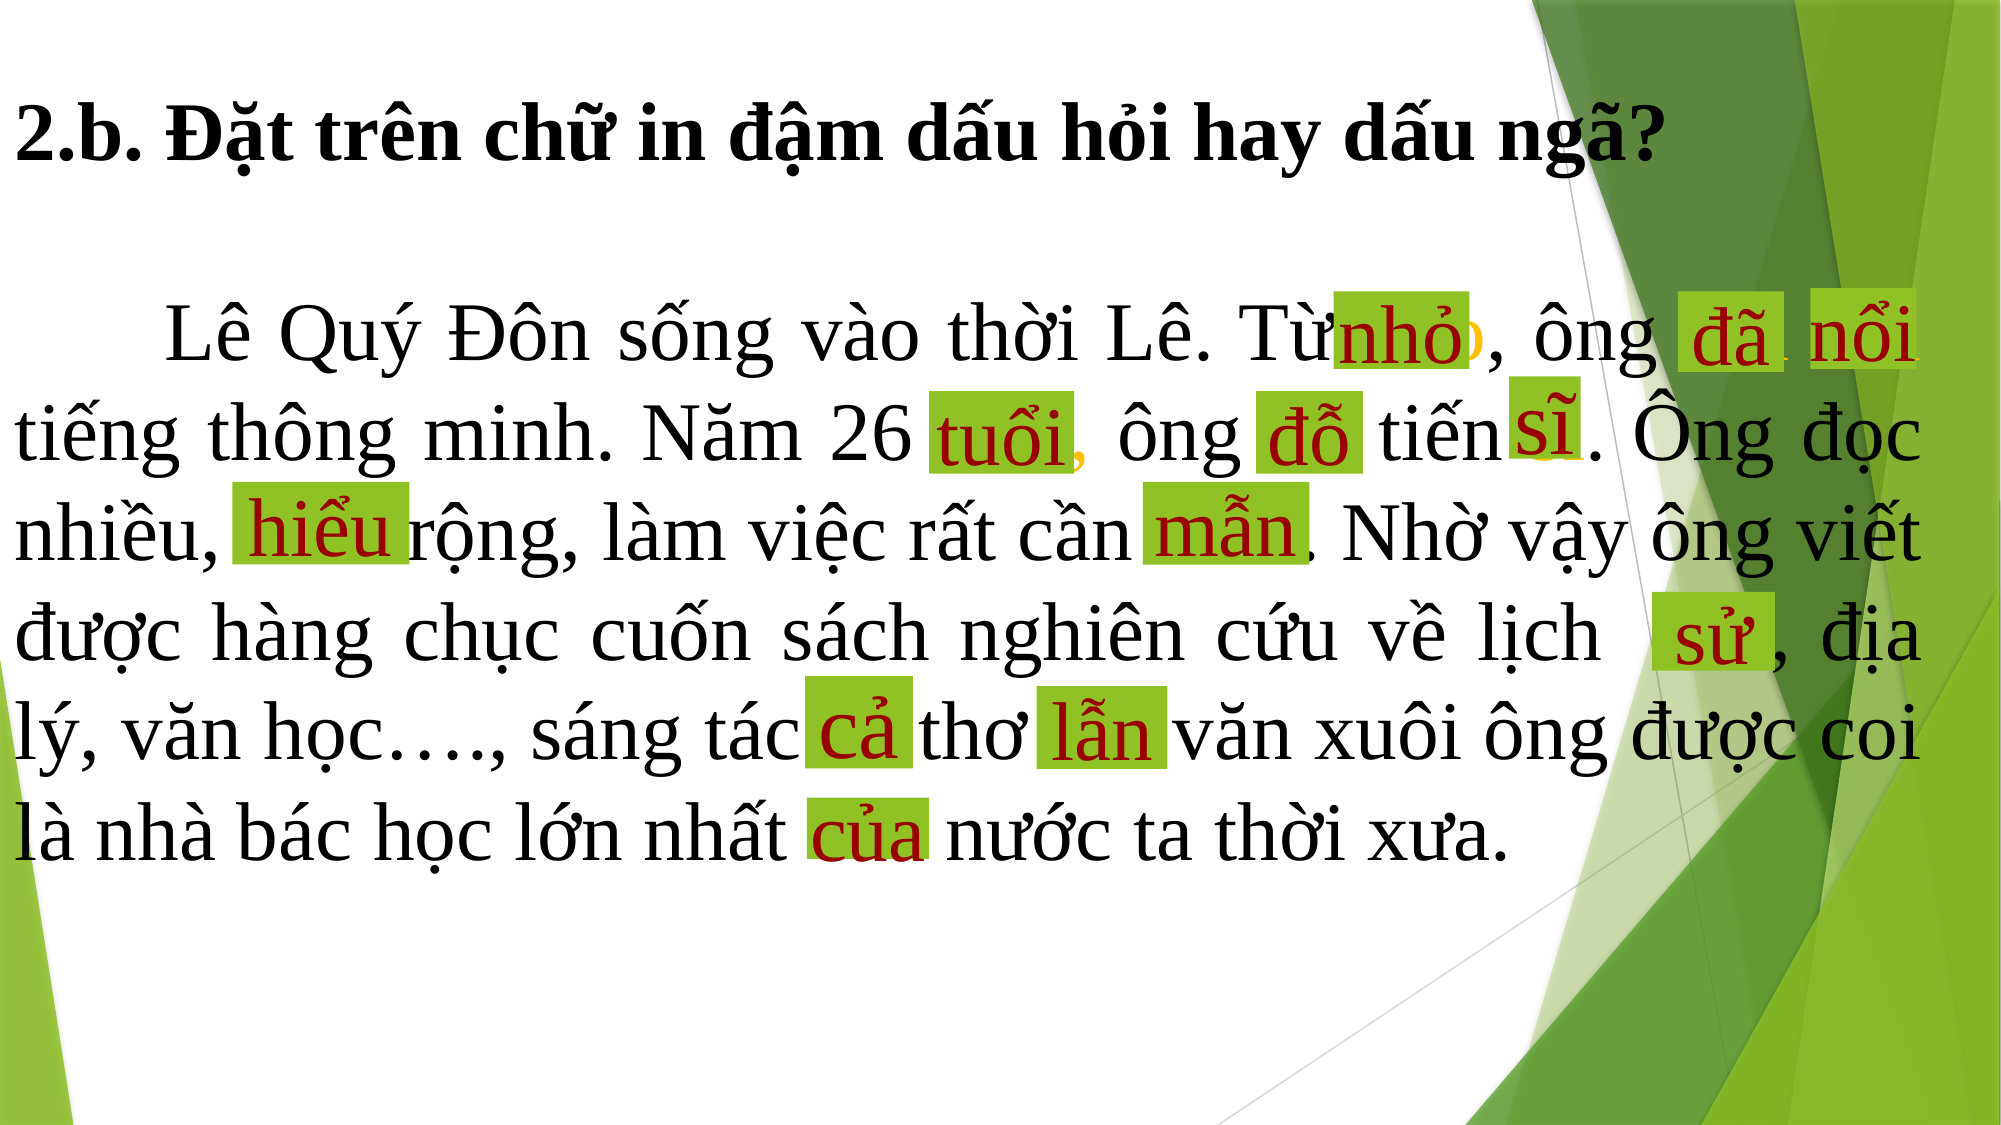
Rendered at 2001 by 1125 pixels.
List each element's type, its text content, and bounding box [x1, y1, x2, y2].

text_box lẫn [1036, 686, 1168, 769]
text_box 2.b. Đặt trên chữ in đậm dấu hỏi hay dấu ngã? Lê Quý Đôn sống vào thời Lê. Từ nho, ông đa nôi tiếng thông minh. Năm 26 tuôi, ông đô tiến si. Ông đọc nhiều, hiêu rộng, làm việc rất cần mân. Nhờ vậy ông viết được hàng chục cuốn sách nghiên cứu về lịch sư, địa lý, văn học…., sáng tác ca thơ lân văn xuôi ông được coi là nhà bác học lớn nhất cua nước ta thời xưa. [0, 69, 1938, 884]
text_box cả [805, 676, 913, 769]
text_box của [806, 797, 930, 859]
text_box đỗ [1256, 391, 1363, 474]
text_box mẫn [1142, 481, 1310, 565]
text_box hiểu [232, 481, 410, 565]
text_box tuổi [929, 391, 1075, 474]
text_box nổi [1810, 288, 1917, 369]
text_box đã [1677, 291, 1784, 372]
text_box sử [1652, 591, 1775, 671]
text_box nhỏ [1333, 291, 1470, 369]
text_box sĩ [1509, 376, 1581, 459]
